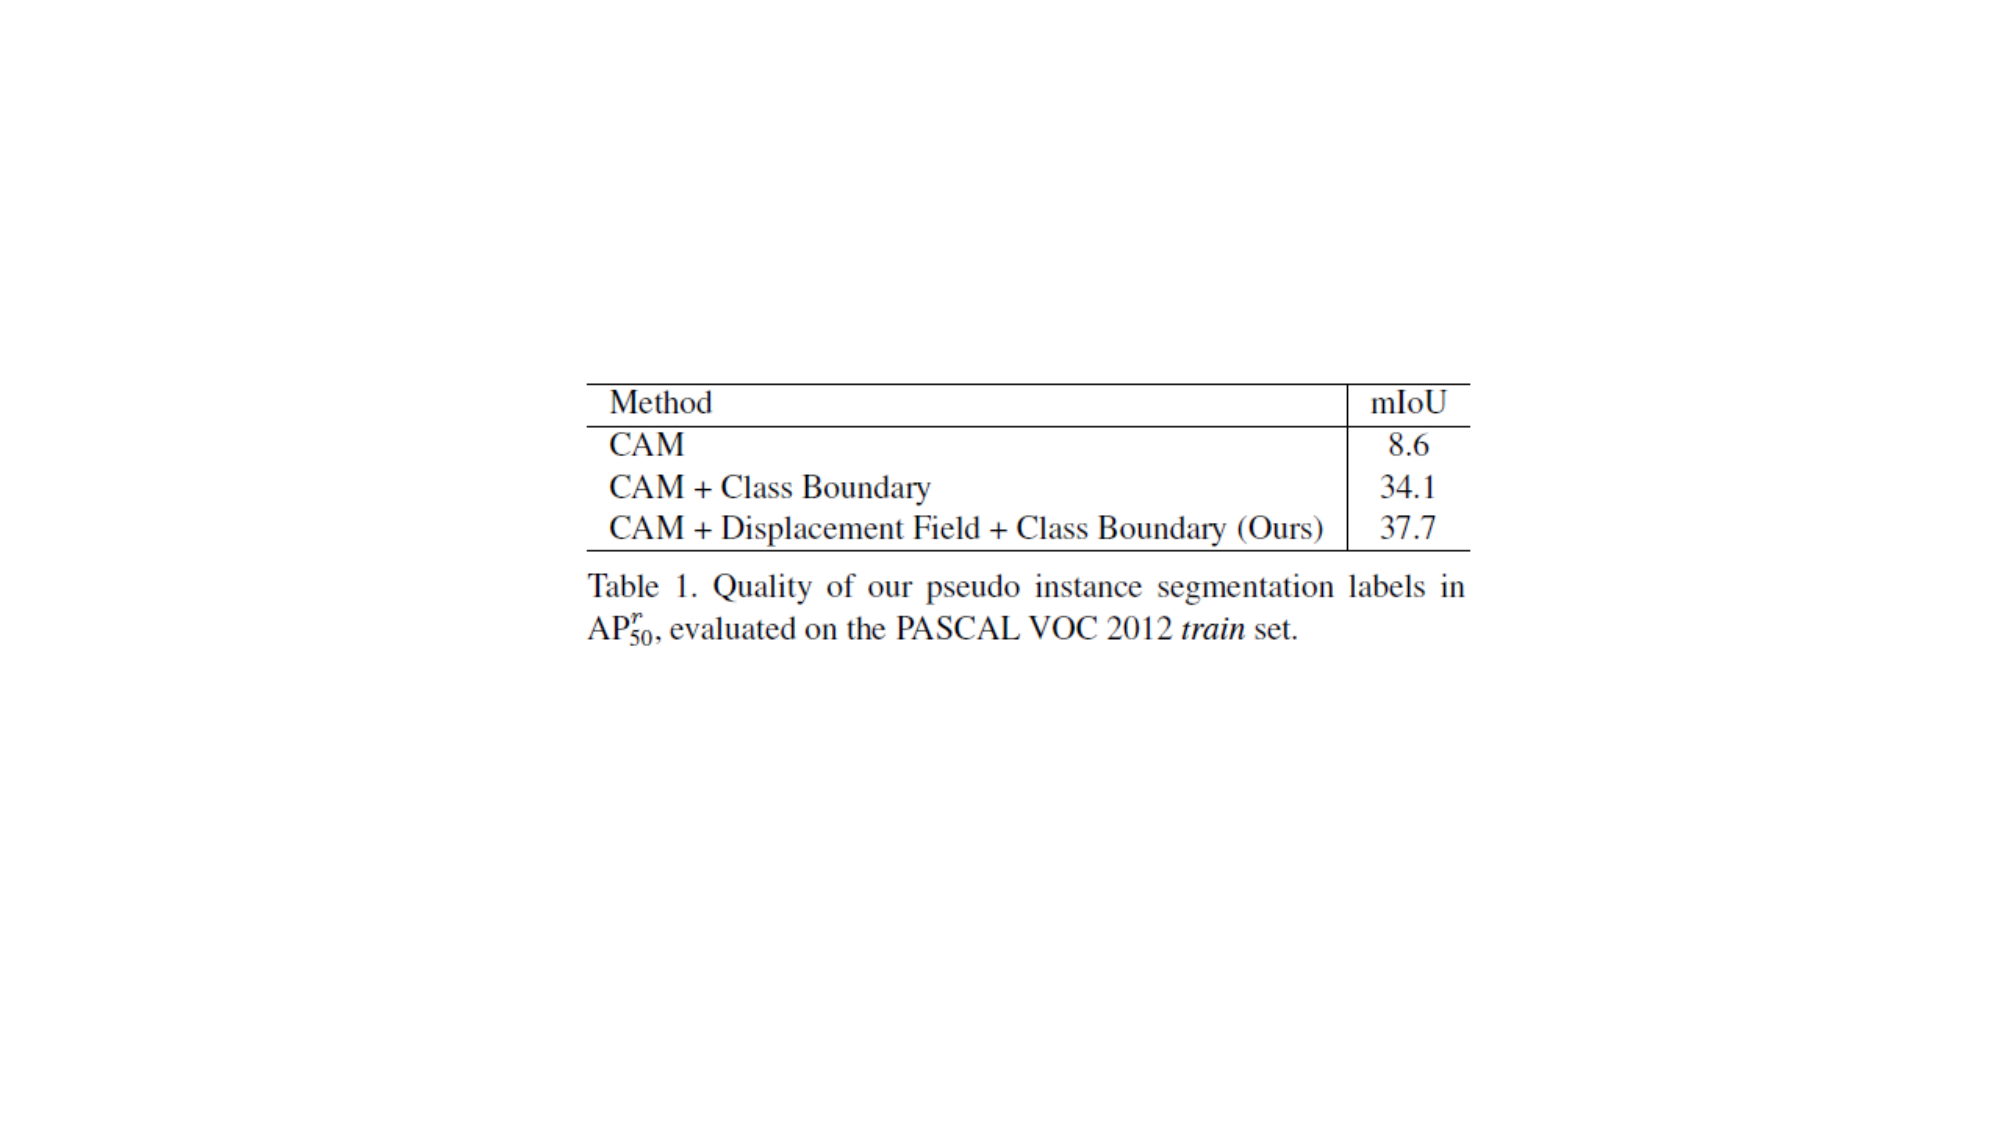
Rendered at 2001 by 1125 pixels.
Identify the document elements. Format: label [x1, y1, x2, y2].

picture [573, 354, 1494, 657]
